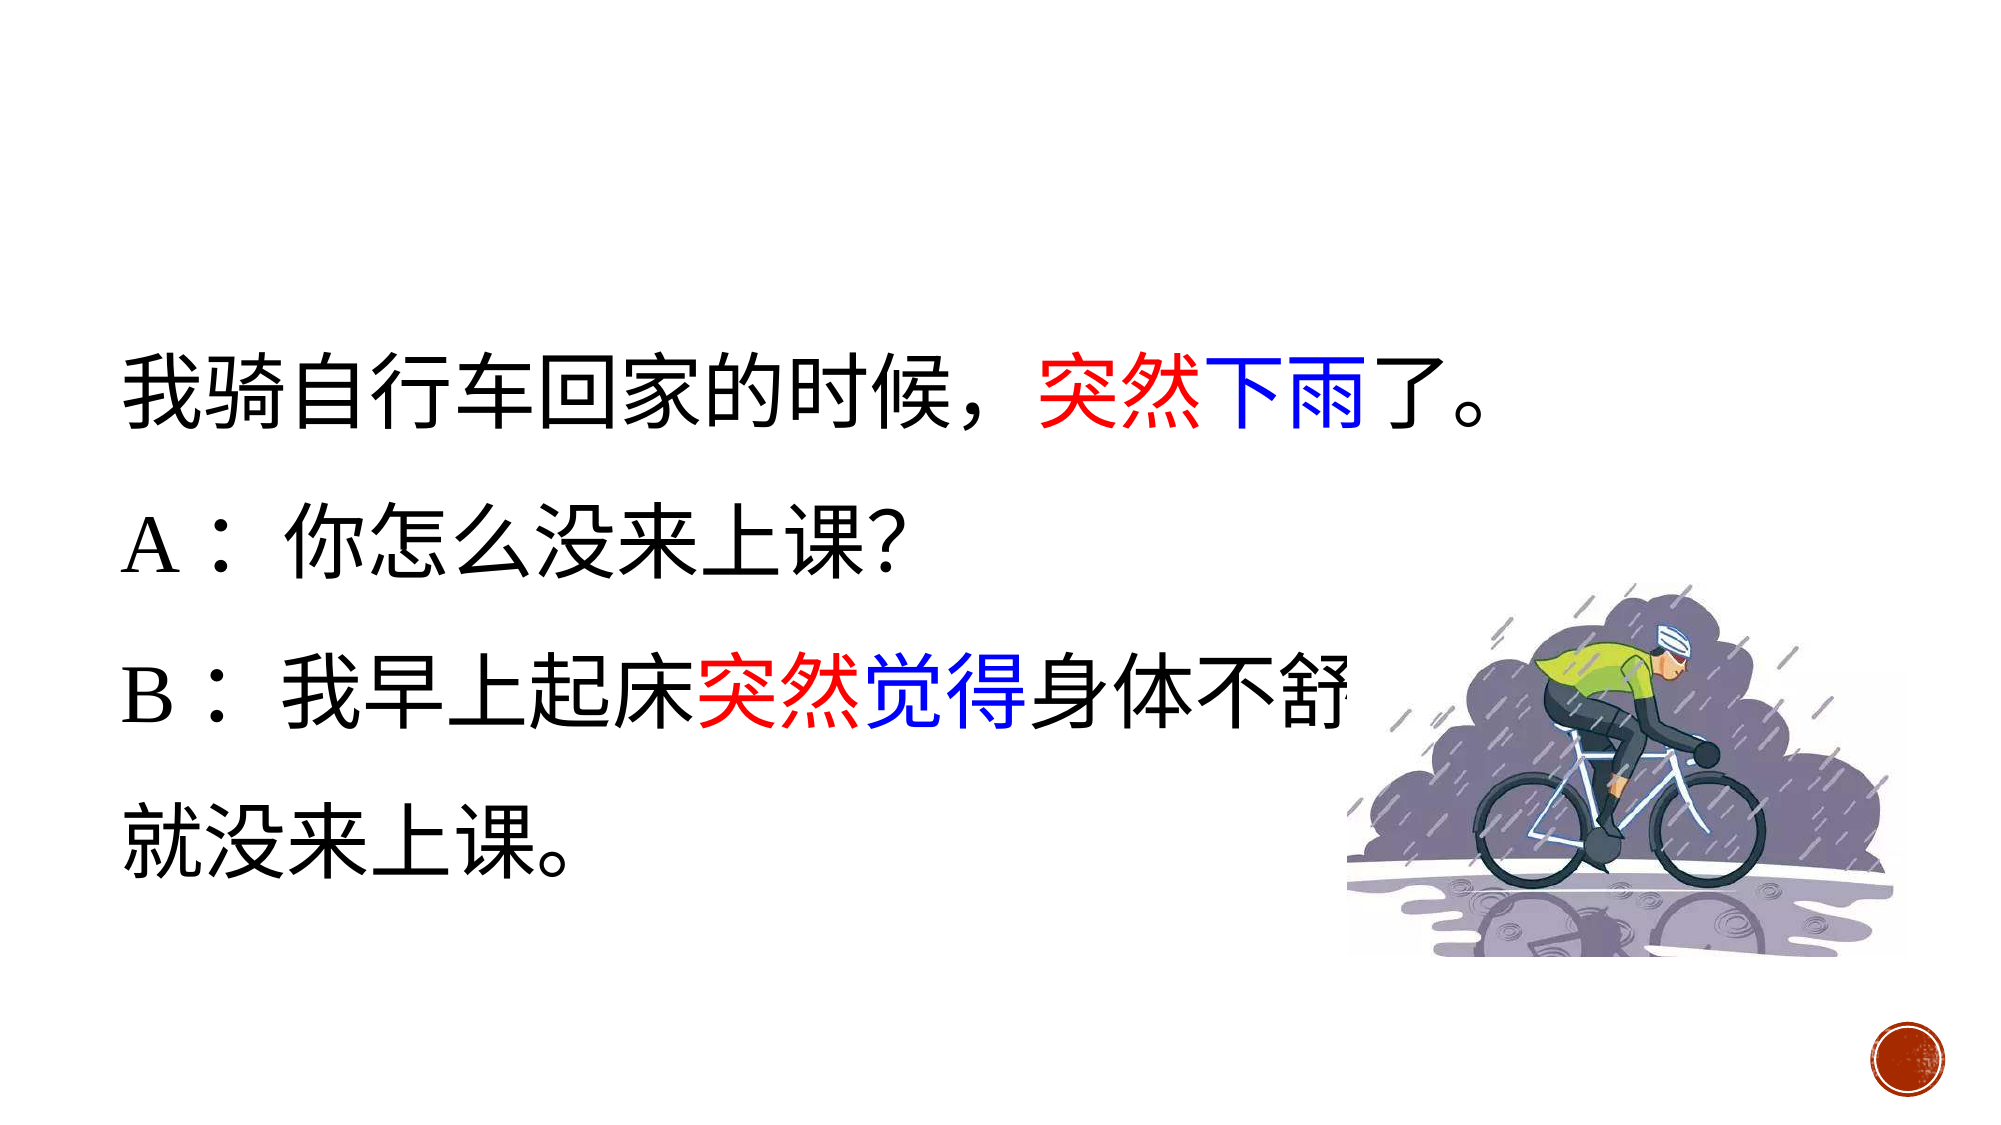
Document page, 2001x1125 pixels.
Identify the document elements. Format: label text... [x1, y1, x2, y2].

picture [1347, 583, 1908, 957]
text_box 我骑自行车回家的时候，突然下雨了。 A：你怎么没来上课？ B：我早上起床突然觉得身体不舒服， 就没来上课。 [105, 281, 1869, 897]
